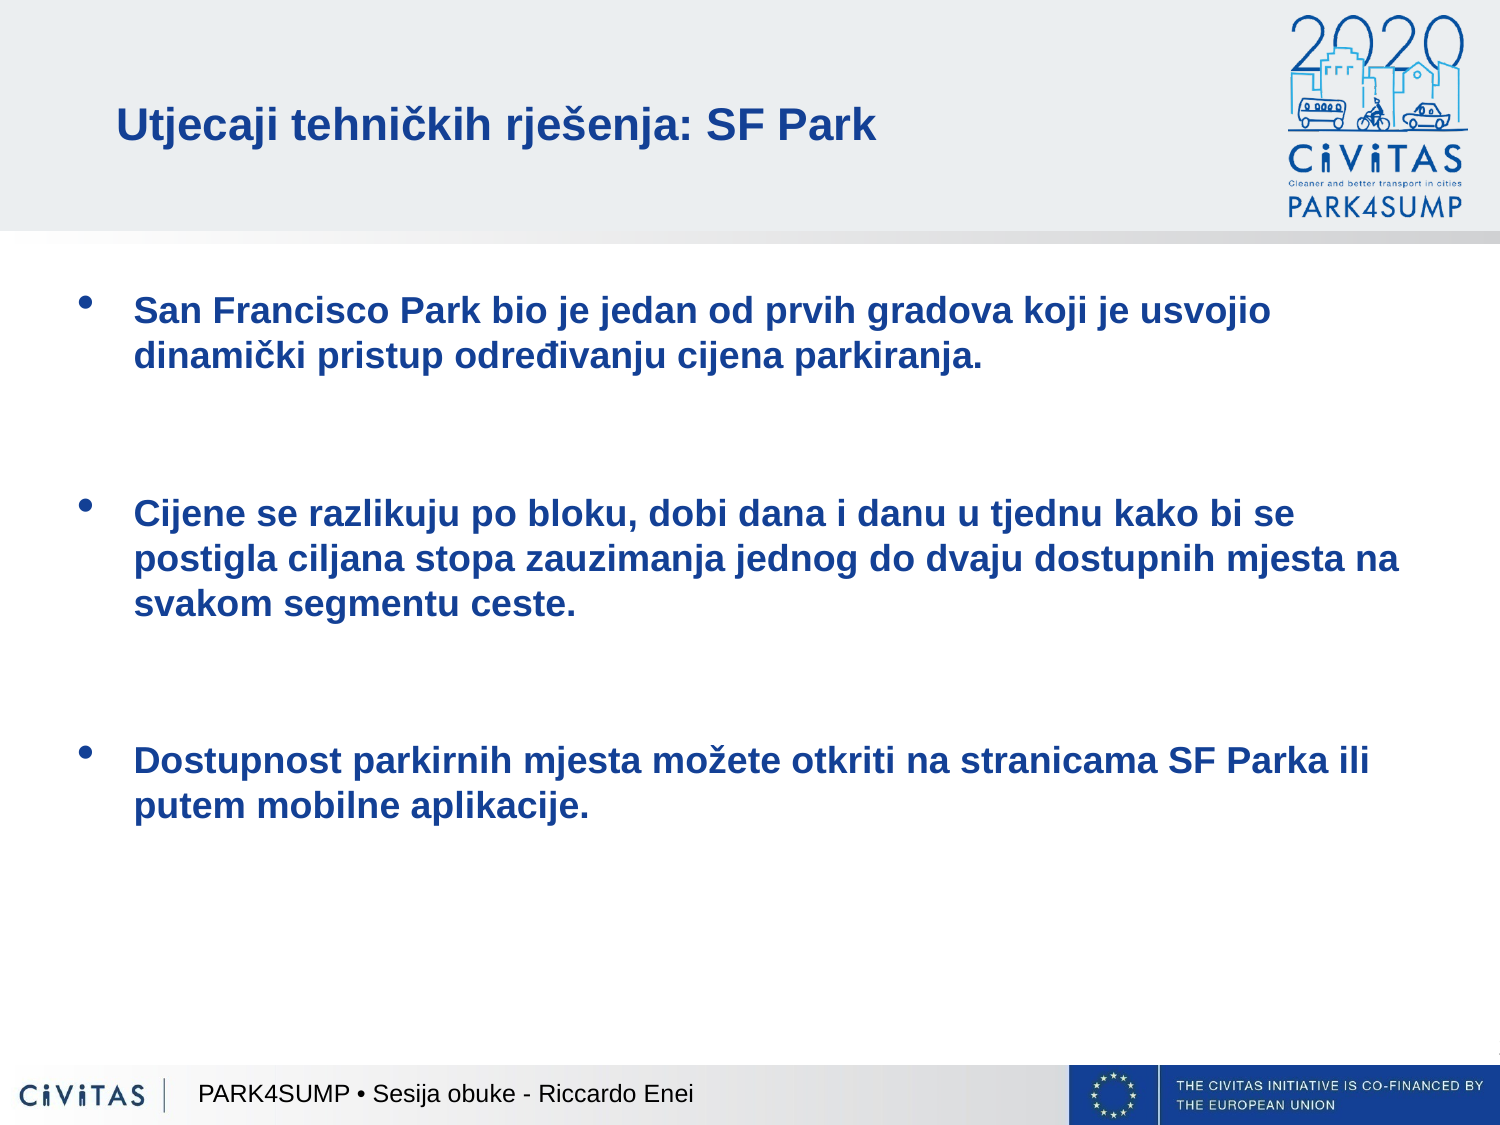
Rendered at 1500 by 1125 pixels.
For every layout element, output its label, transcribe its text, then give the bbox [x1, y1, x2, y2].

text_box San Francisco Park bio je jedan od prvih gradova koji je usvojio dinamički pristup određivanju cijena parkiranja. Cijene se razlikuju po bloku, dobi dana i danu u tjednu kako bi se postigla ciljana stopa zauzimanja jednog do dvaju dostupnih mjesta na svakom segmentu ceste. Dostupnost parkirnih mjesta možete otkriti na stranicama SF Parka ili putem mobilne aplikacije. [62, 278, 1447, 1035]
footer PARK4SUMP • Sesija obuke - Riccardo Enei [182, 1070, 1046, 1114]
text_box Utjecaji tehničkih rješenja: SF Park [101, 87, 1307, 277]
picture [0, 1065, 1500, 1125]
picture [1288, 15, 1468, 218]
